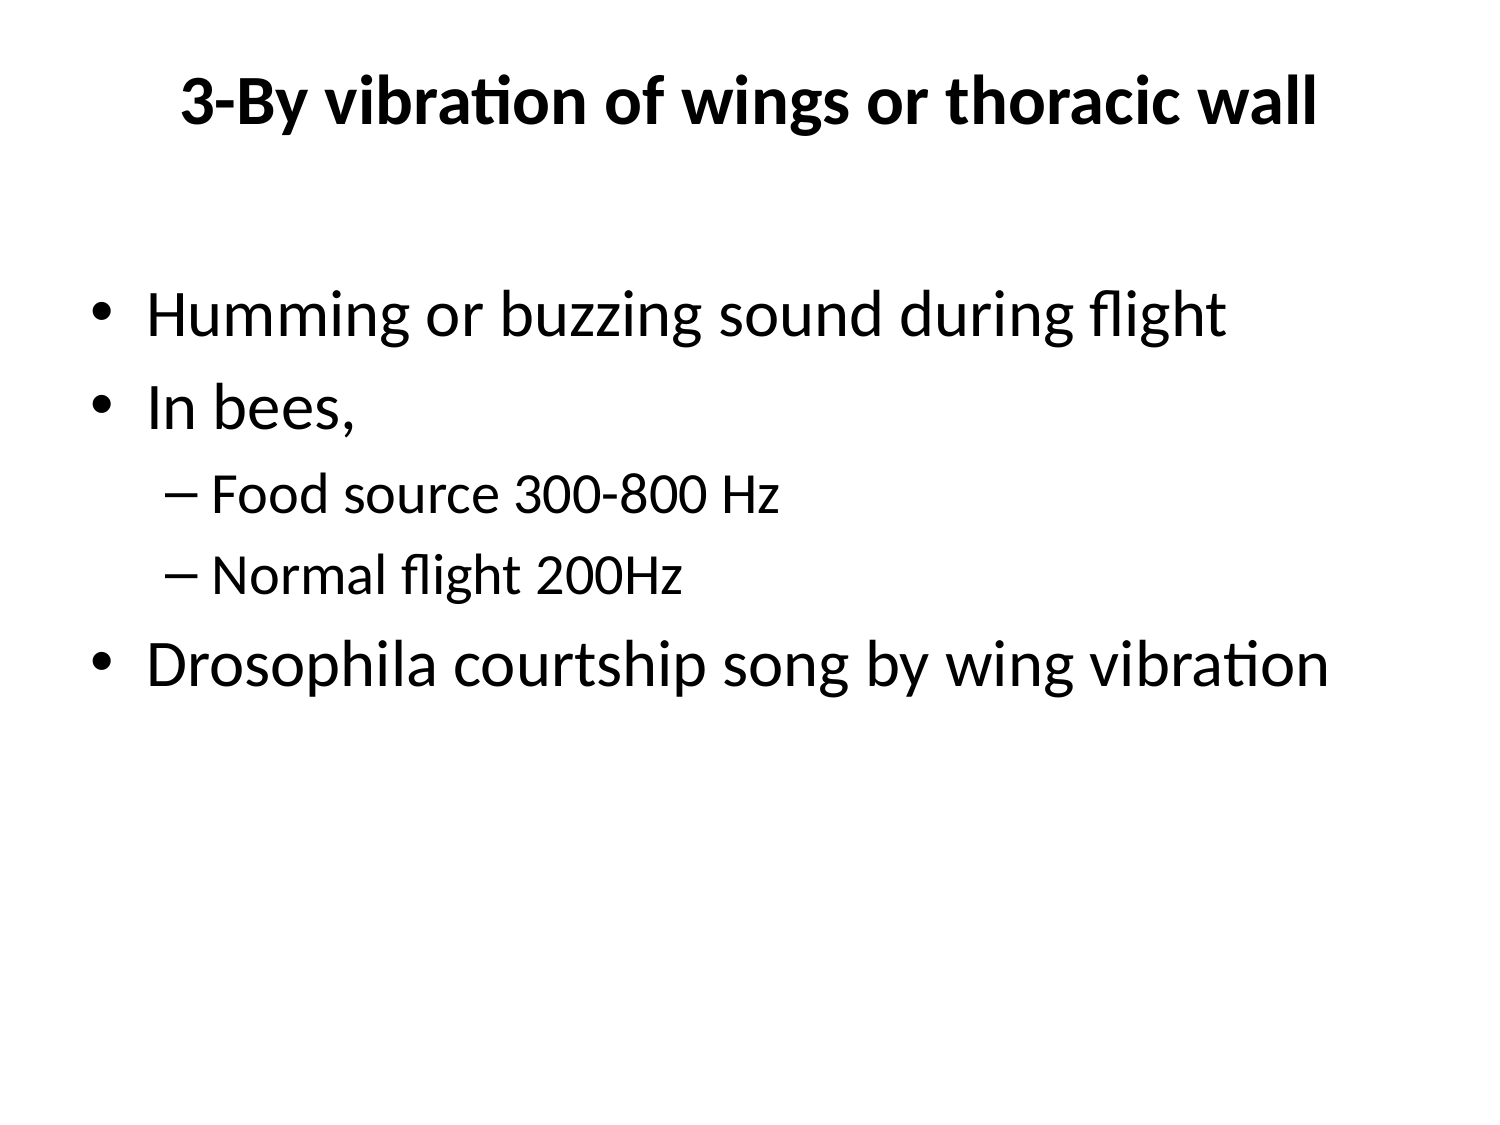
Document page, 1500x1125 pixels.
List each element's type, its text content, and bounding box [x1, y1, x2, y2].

list Humming or buzzing sound during flight In bees, Food source 300-800 Hz Normal flight 200Hz Drosophila courtship song by wing vibration [75, 262, 1425, 1005]
title 3-By vibration of wings or thoracic wall [75, 45, 1425, 233]
